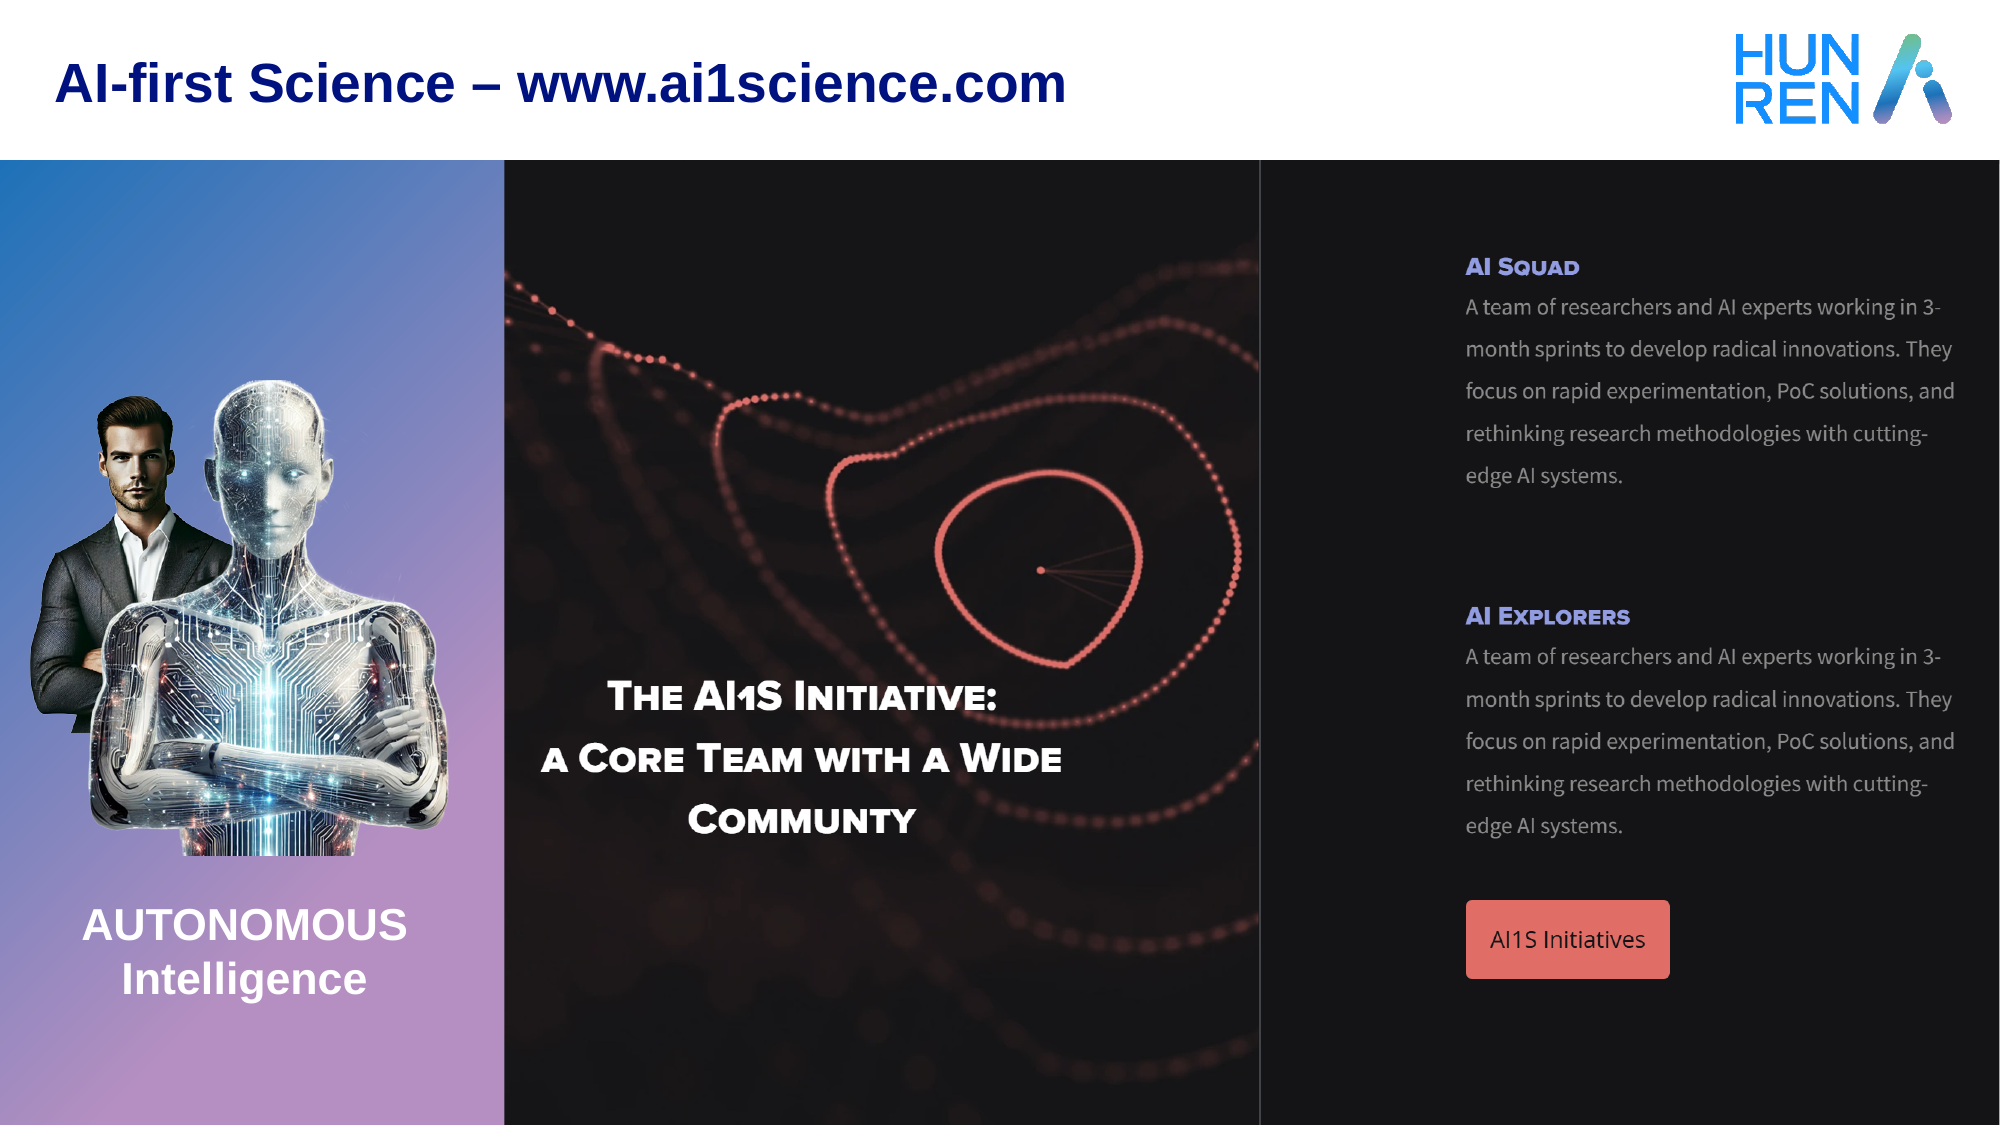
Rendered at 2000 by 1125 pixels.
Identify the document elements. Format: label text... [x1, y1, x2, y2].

text_box AUTONOMOUS Intelligence [13, 876, 476, 957]
text_box [0, 159, 503, 1125]
picture [22, 0, 2000, 1125]
title AI-first Science – www.ai1science.com [54, 0, 1584, 159]
